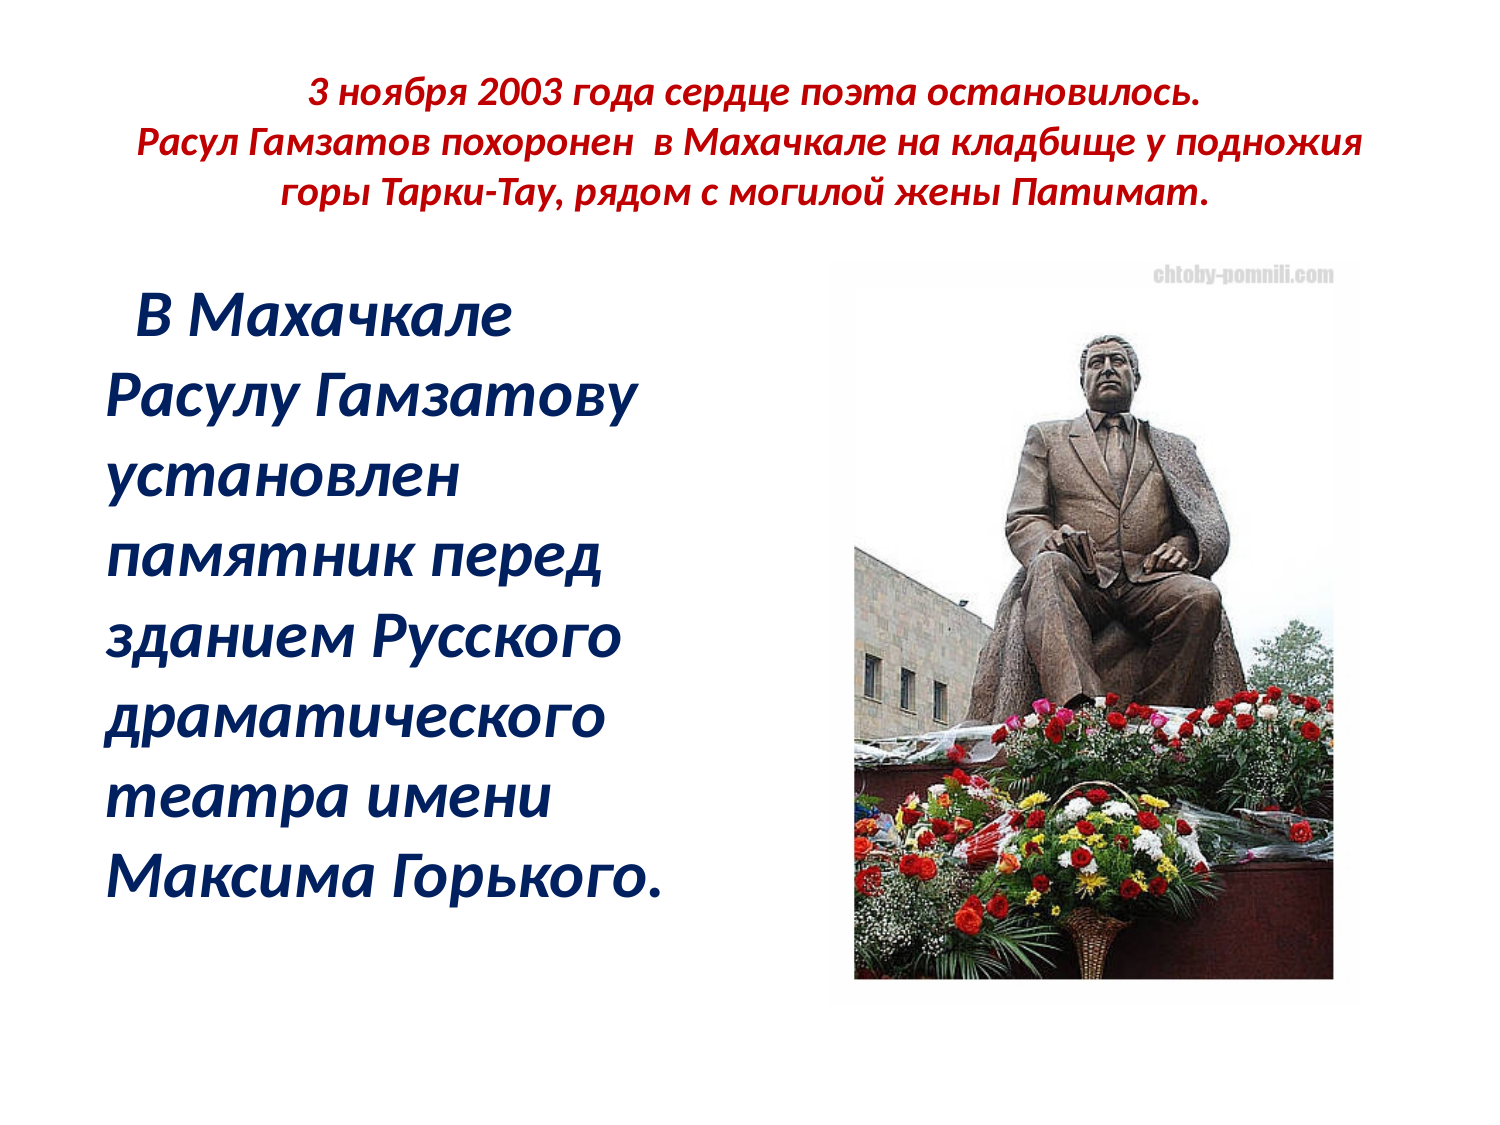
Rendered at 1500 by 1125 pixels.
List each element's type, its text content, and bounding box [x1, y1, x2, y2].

list В Махачкале Расулу Гамзатову установлен памятник перед зданием Русского драматического театра имени Максима Горького. [75, 262, 738, 1005]
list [828, 262, 1359, 1006]
title 3 ноября 2003 года сердце поэта остановилось. Расул Гамзатов похоронен в Махачкале на кладбище у подножия горы Тарки-Тау, рядом с могилой жены Патимат. [75, 45, 1425, 233]
